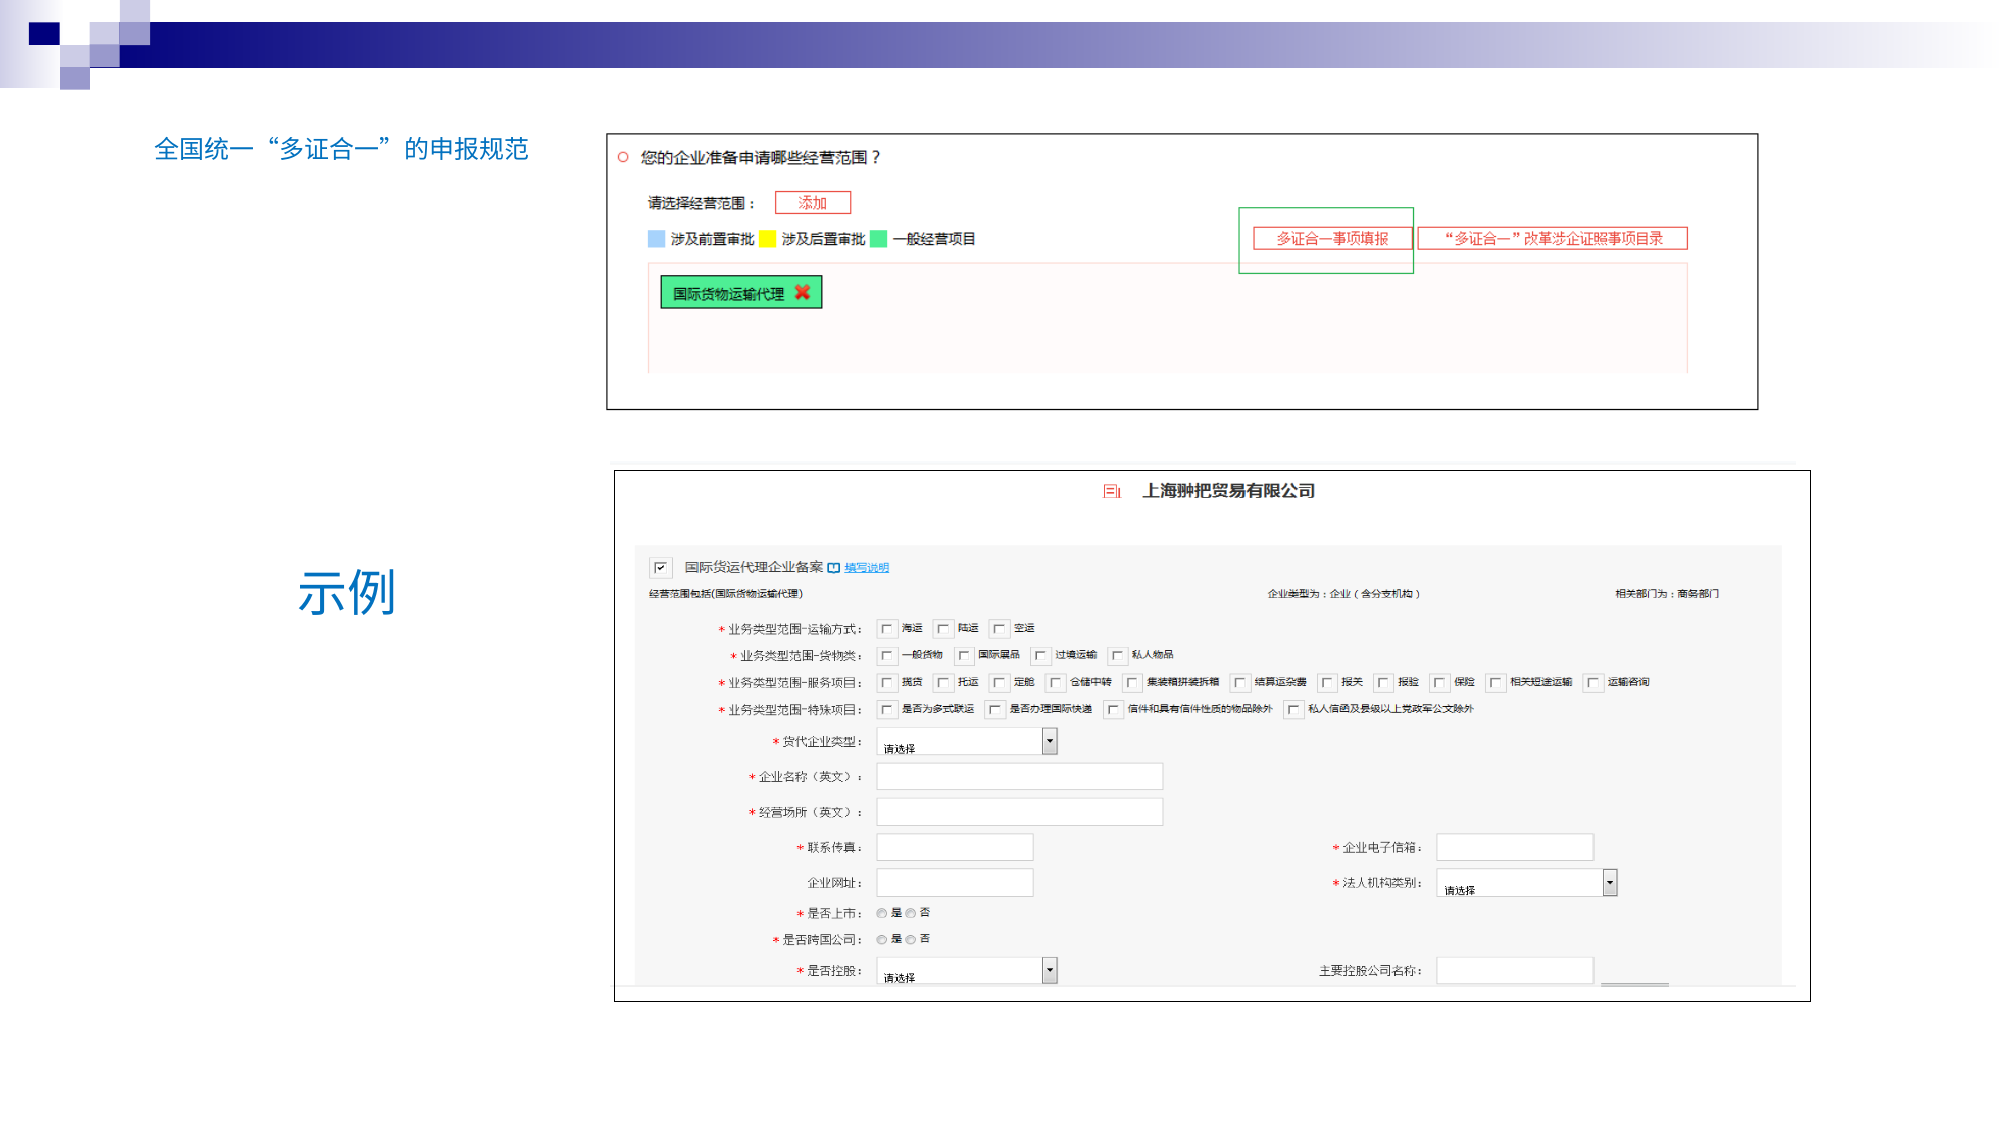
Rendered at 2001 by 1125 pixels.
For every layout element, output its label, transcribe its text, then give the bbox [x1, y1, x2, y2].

text_box 示例 [203, 553, 499, 629]
text_box 全国统一“多证合一”的申报规范 [140, 125, 591, 171]
picture [596, 107, 1799, 439]
picture [599, 458, 1843, 1017]
